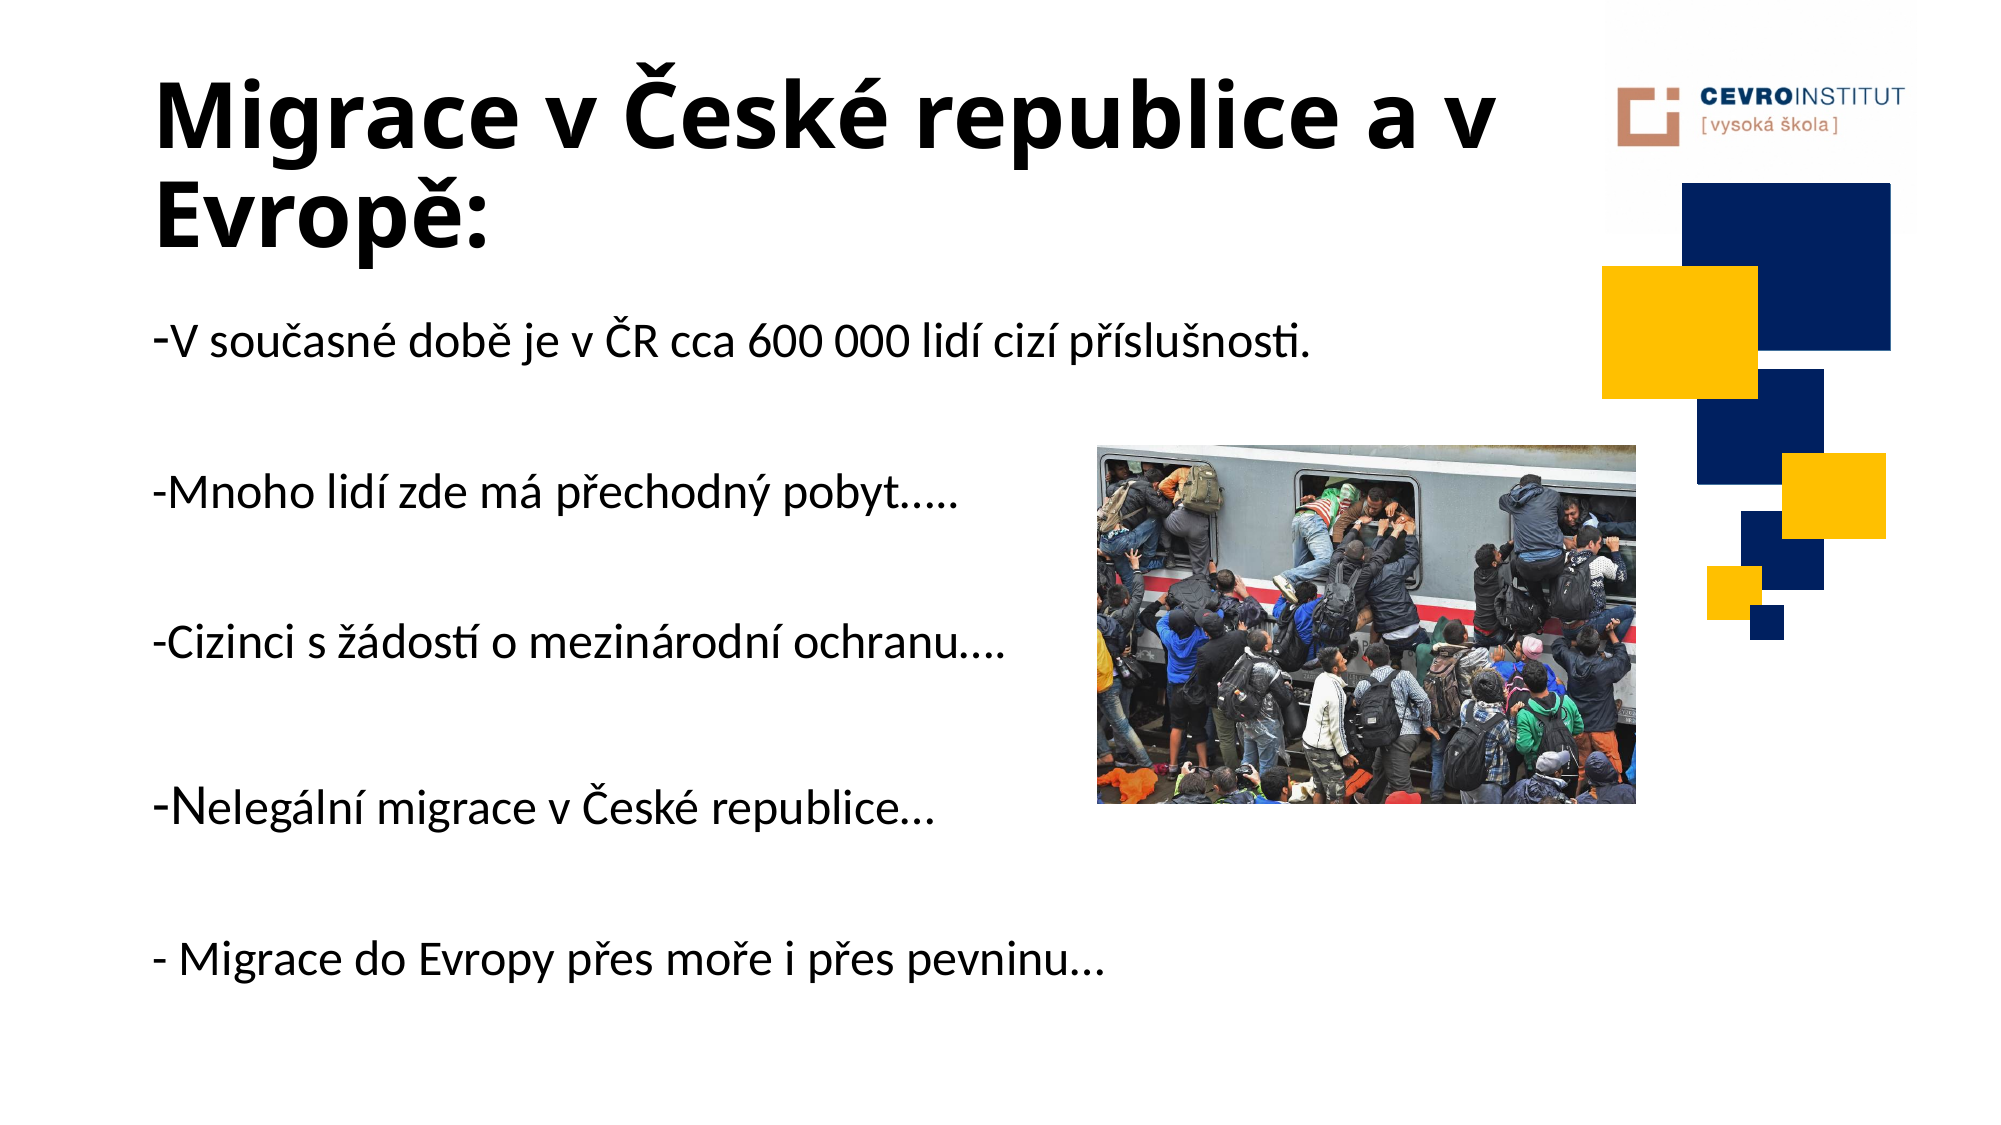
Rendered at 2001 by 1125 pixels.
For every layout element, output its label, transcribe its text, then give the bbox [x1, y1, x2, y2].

list -V současné době je v ČR cca 600 000 lidí cizí příslušnosti. -Mnoho lidí zde má přechodný pobyt….. -Cizinci s žádostí o mezinárodní ochranu…. -Nelegální migrace v České republice… - Migrace do Evropy přes moře i přes pevninu… [137, 299, 1863, 1014]
picture [1605, 0, 1917, 234]
title Migrace v České republice a v Evropě: [137, 59, 1863, 278]
picture [1097, 445, 1636, 804]
